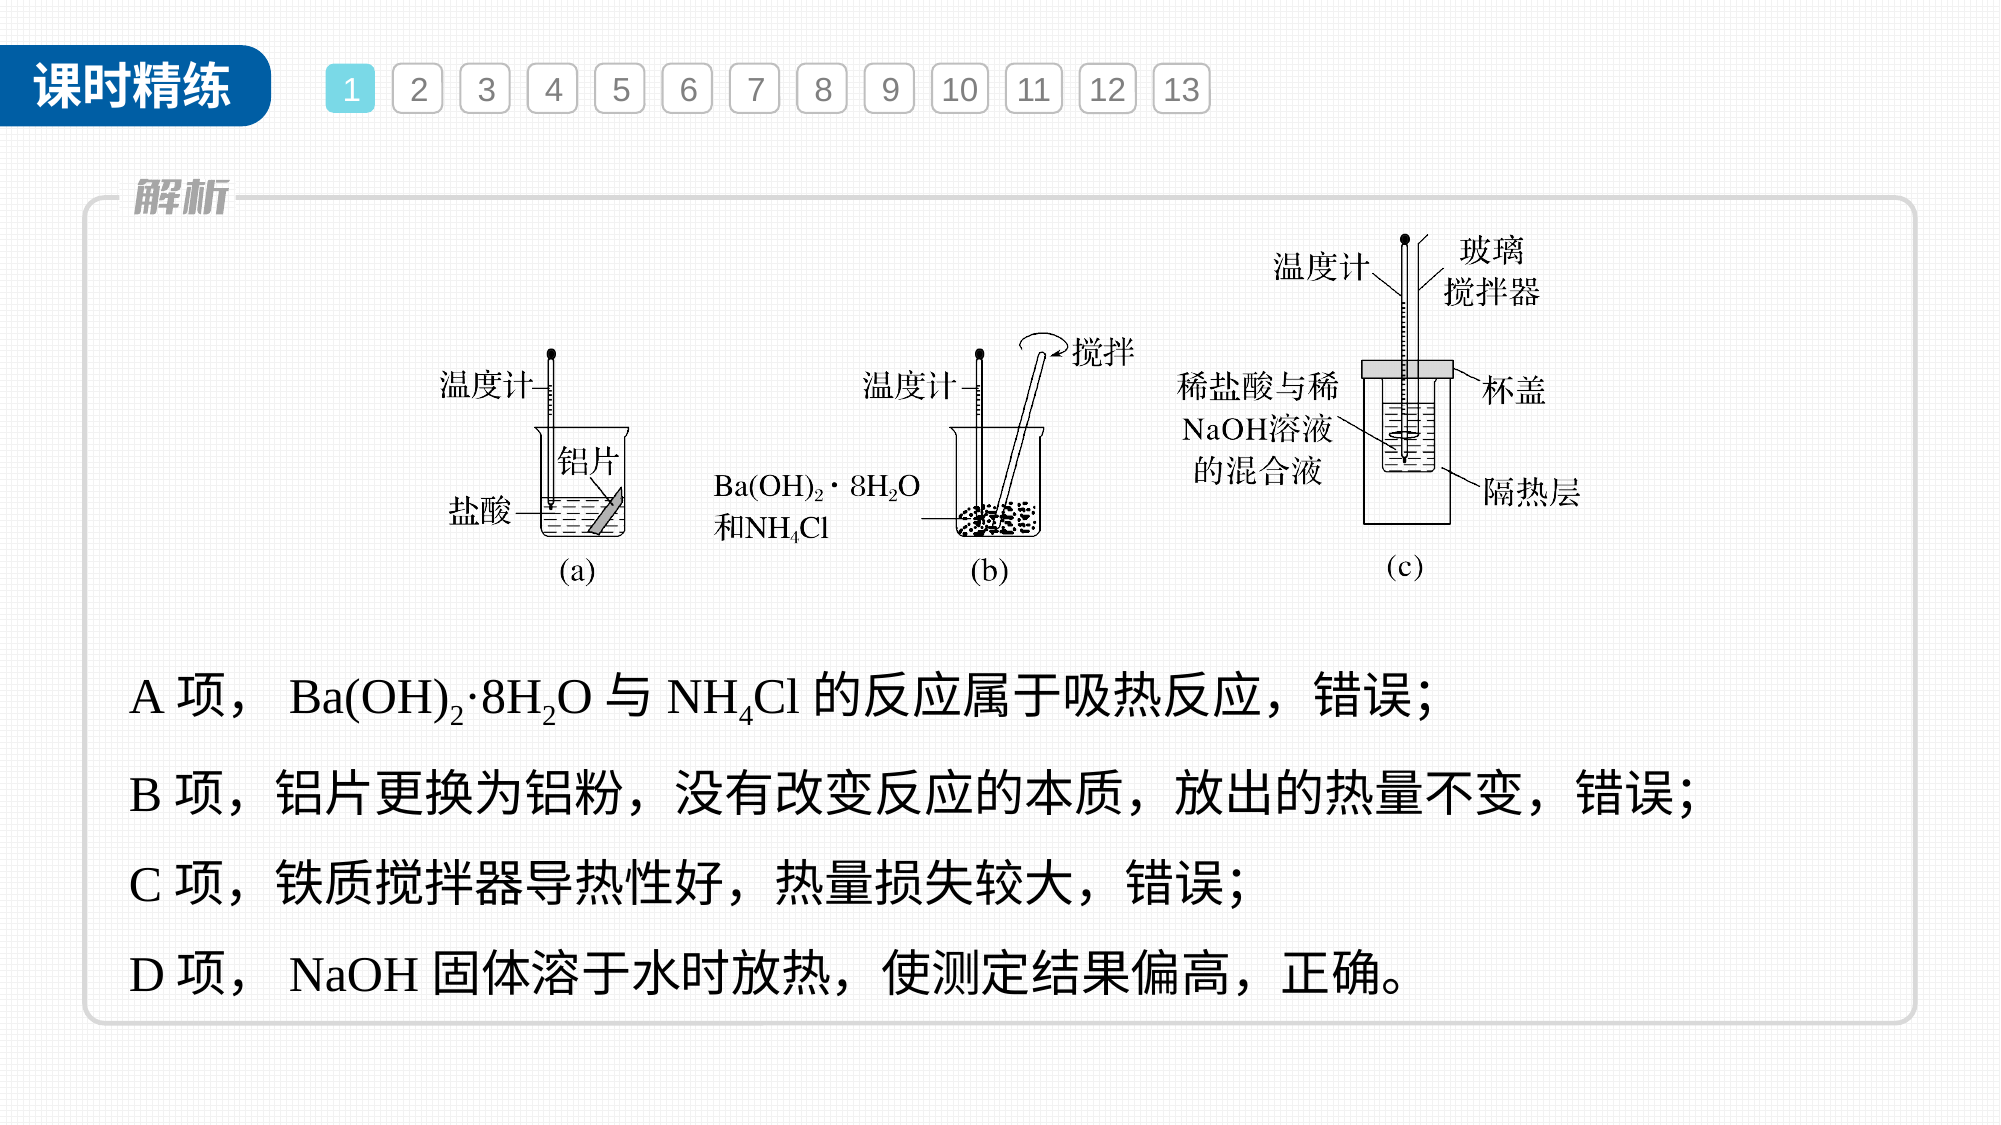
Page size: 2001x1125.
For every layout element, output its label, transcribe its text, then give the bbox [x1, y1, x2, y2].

text_box 13 [1152, 62, 1211, 115]
text_box 7 [728, 62, 781, 114]
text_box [84, 178, 1916, 1024]
text_box 12 [1078, 62, 1137, 115]
text_box 8 [796, 62, 848, 114]
text_box 4 [526, 62, 579, 114]
text_box 1 [324, 62, 376, 114]
text_box 2 [391, 62, 444, 114]
text_box 10 [930, 62, 990, 114]
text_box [418, 219, 1582, 592]
text_box 11 [1004, 62, 1064, 114]
text_box 5 [594, 62, 646, 114]
text_box 9 [863, 62, 916, 114]
text_box 3 [459, 62, 511, 114]
text_box 6 [661, 62, 713, 114]
